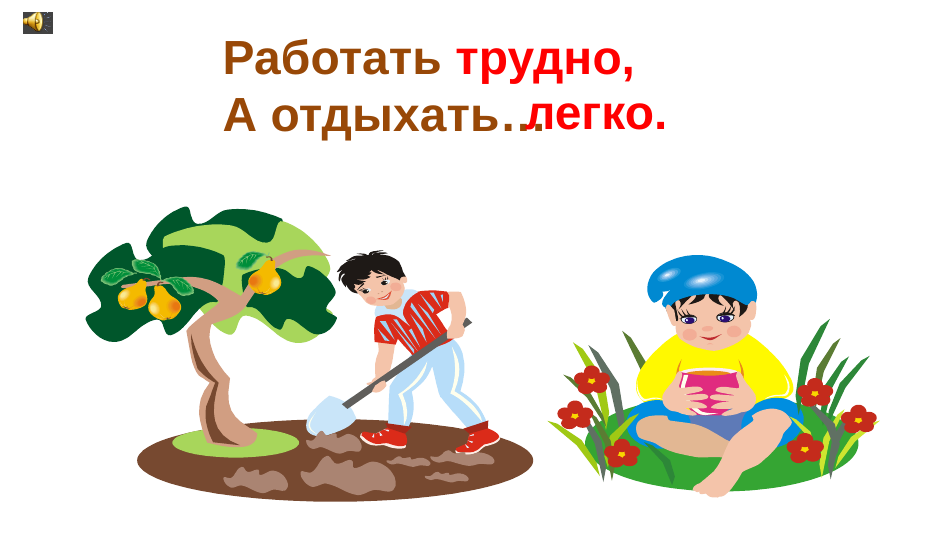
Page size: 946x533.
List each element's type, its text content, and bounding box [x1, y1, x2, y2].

text_box легко. [516, 77, 761, 143]
picture [21, 10, 54, 35]
picture [83, 204, 534, 502]
text_box Работать трудно, А отдыхать… [214, 22, 776, 146]
picture [547, 253, 881, 499]
